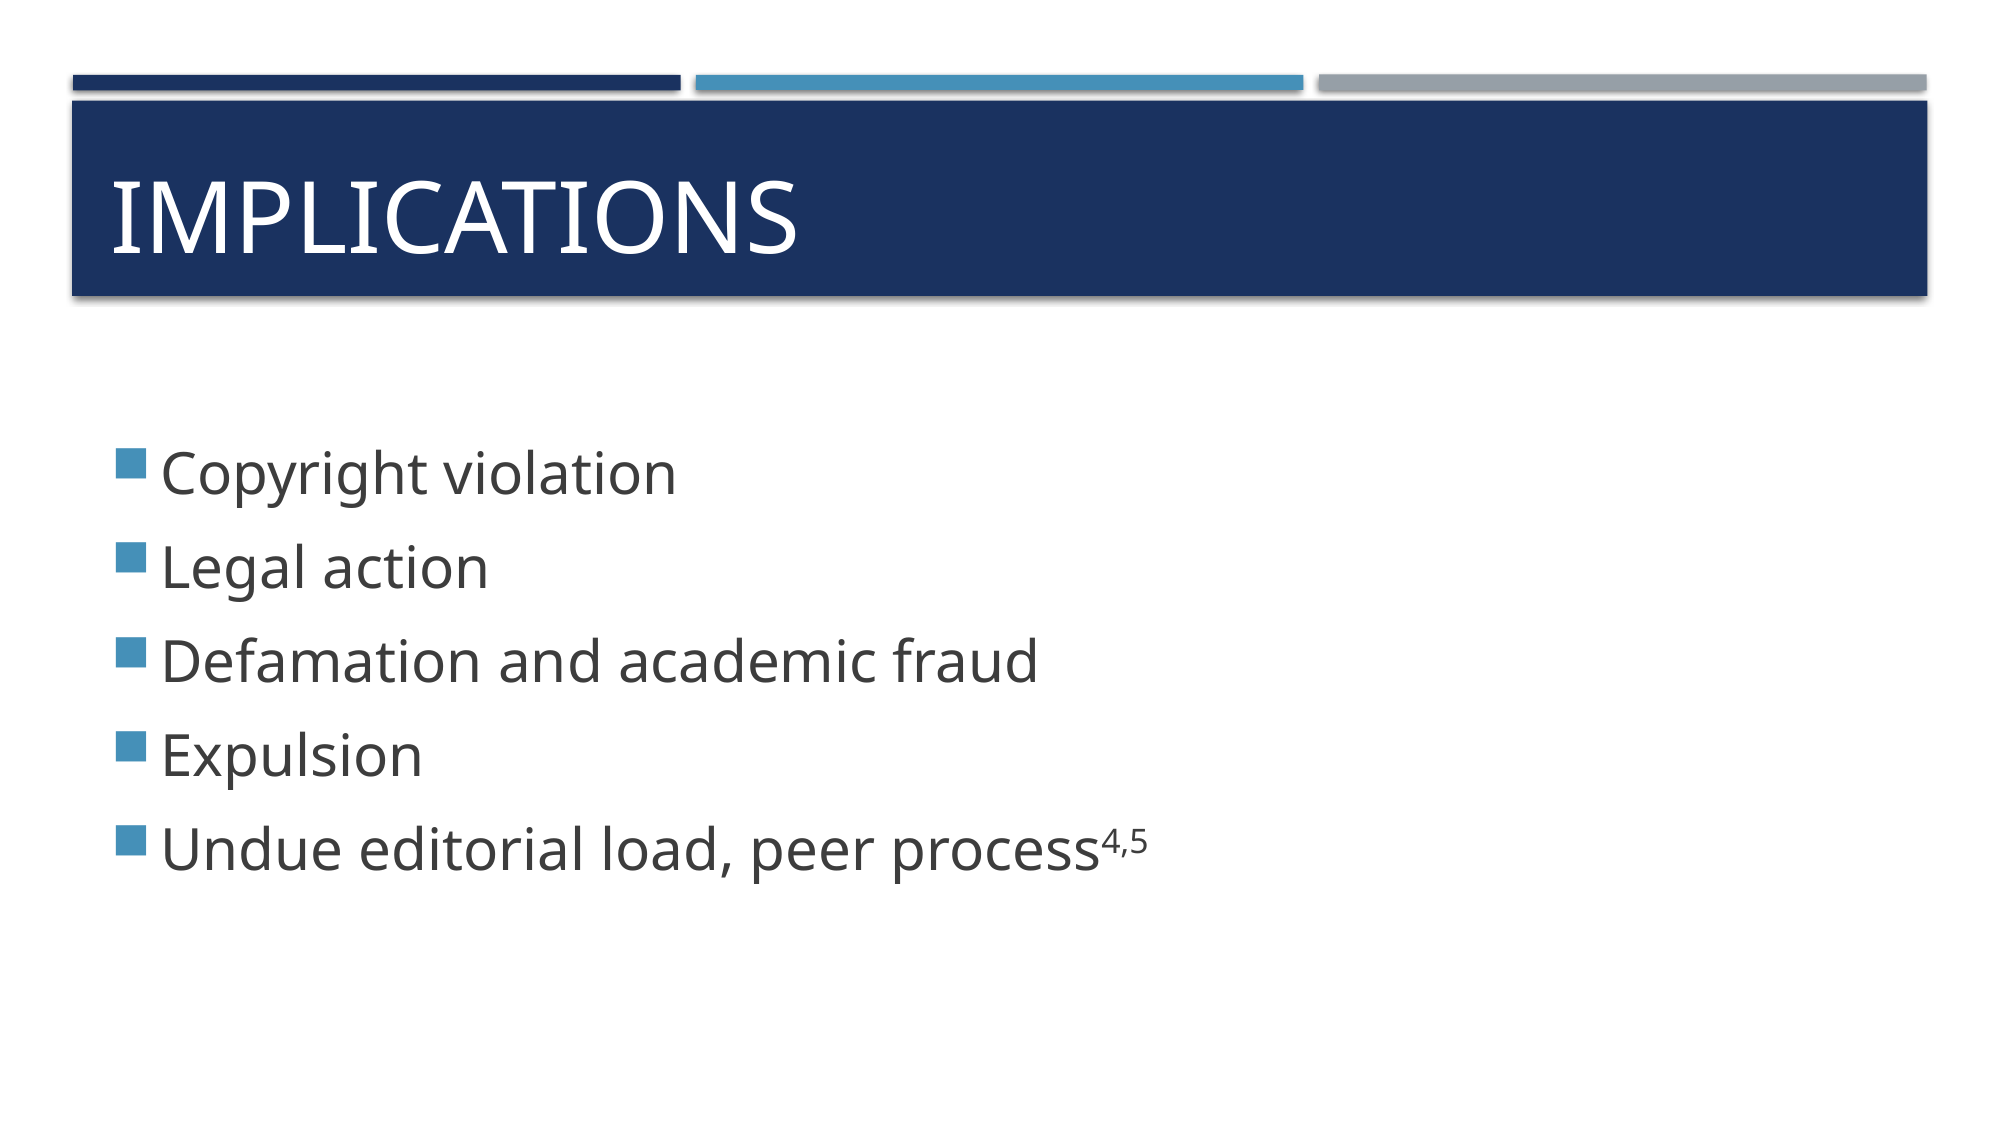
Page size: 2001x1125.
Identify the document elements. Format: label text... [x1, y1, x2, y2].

title IMPLICATIONS [95, 115, 1905, 282]
list Copyright violation Legal action Defamation and academic fraud Expulsion Undue editorial load, peer process4,5 [95, 357, 1905, 962]
